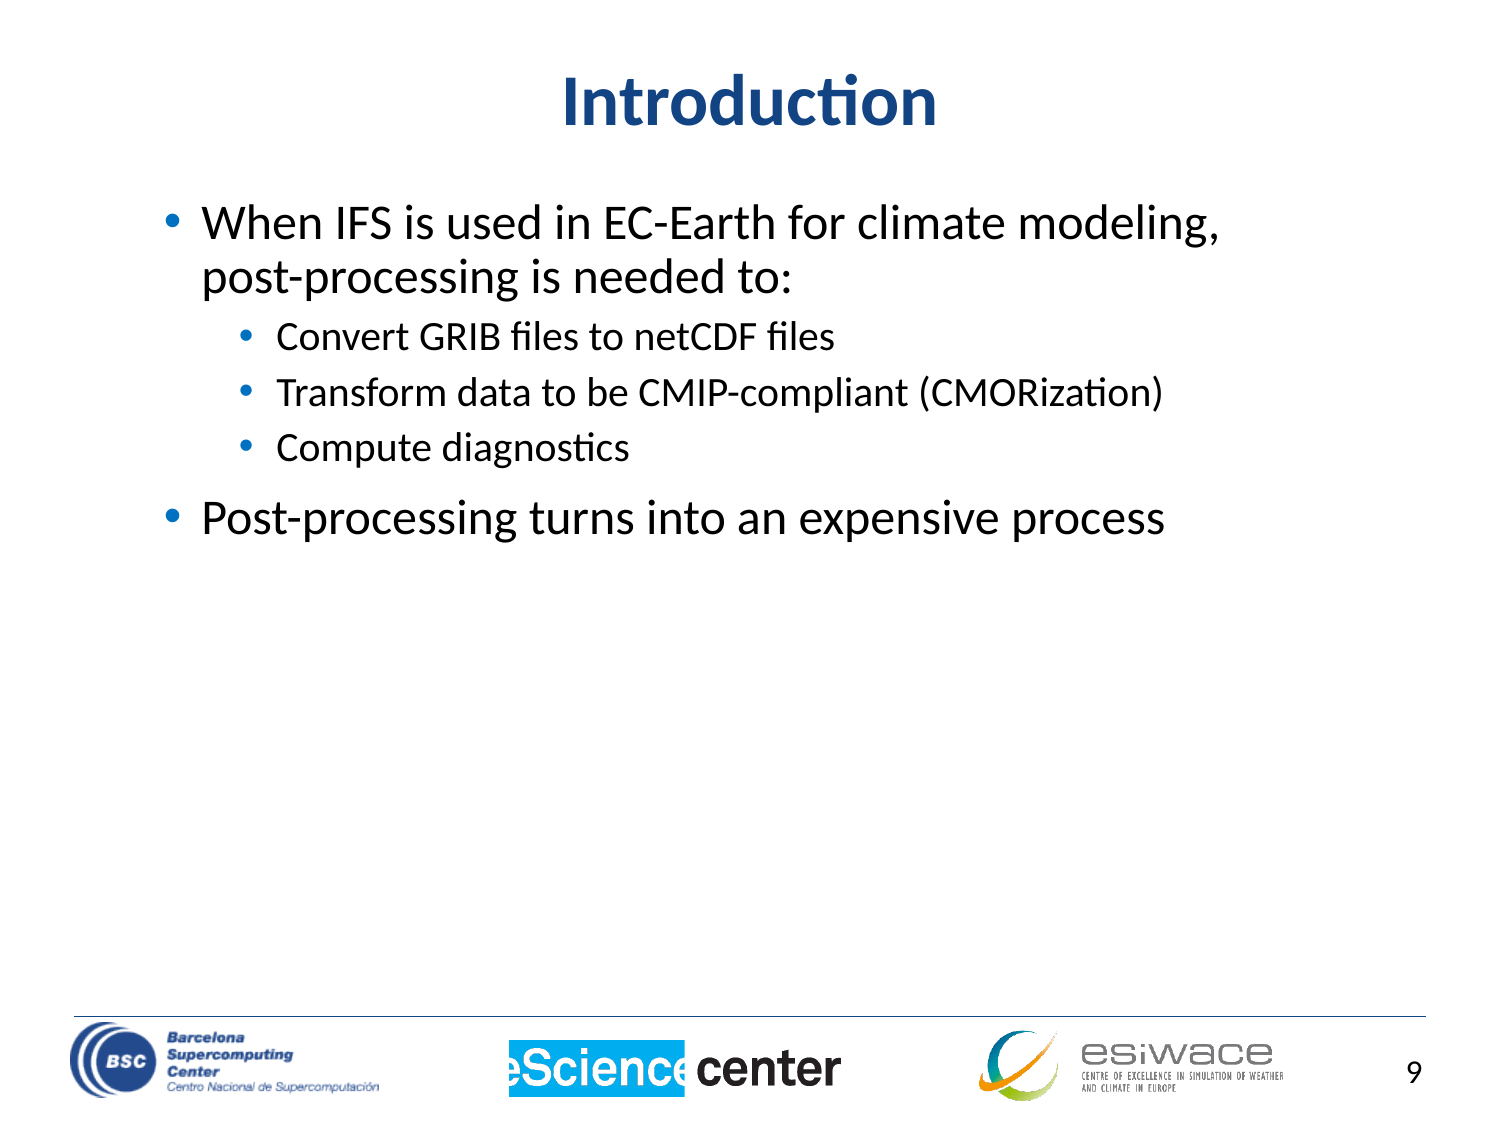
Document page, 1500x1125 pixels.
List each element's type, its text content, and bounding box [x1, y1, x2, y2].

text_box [73, 1016, 1438, 1103]
title Introduction [192, 45, 1308, 159]
list When IFS is used in EC-Earth for climate modeling, post-processing is needed to: Convert GRIB files to netCDF files Transform data to be CMIP-compliant (CMORization) Compute diagnostics Post-processing turns into an expensive process [140, 166, 1360, 1006]
